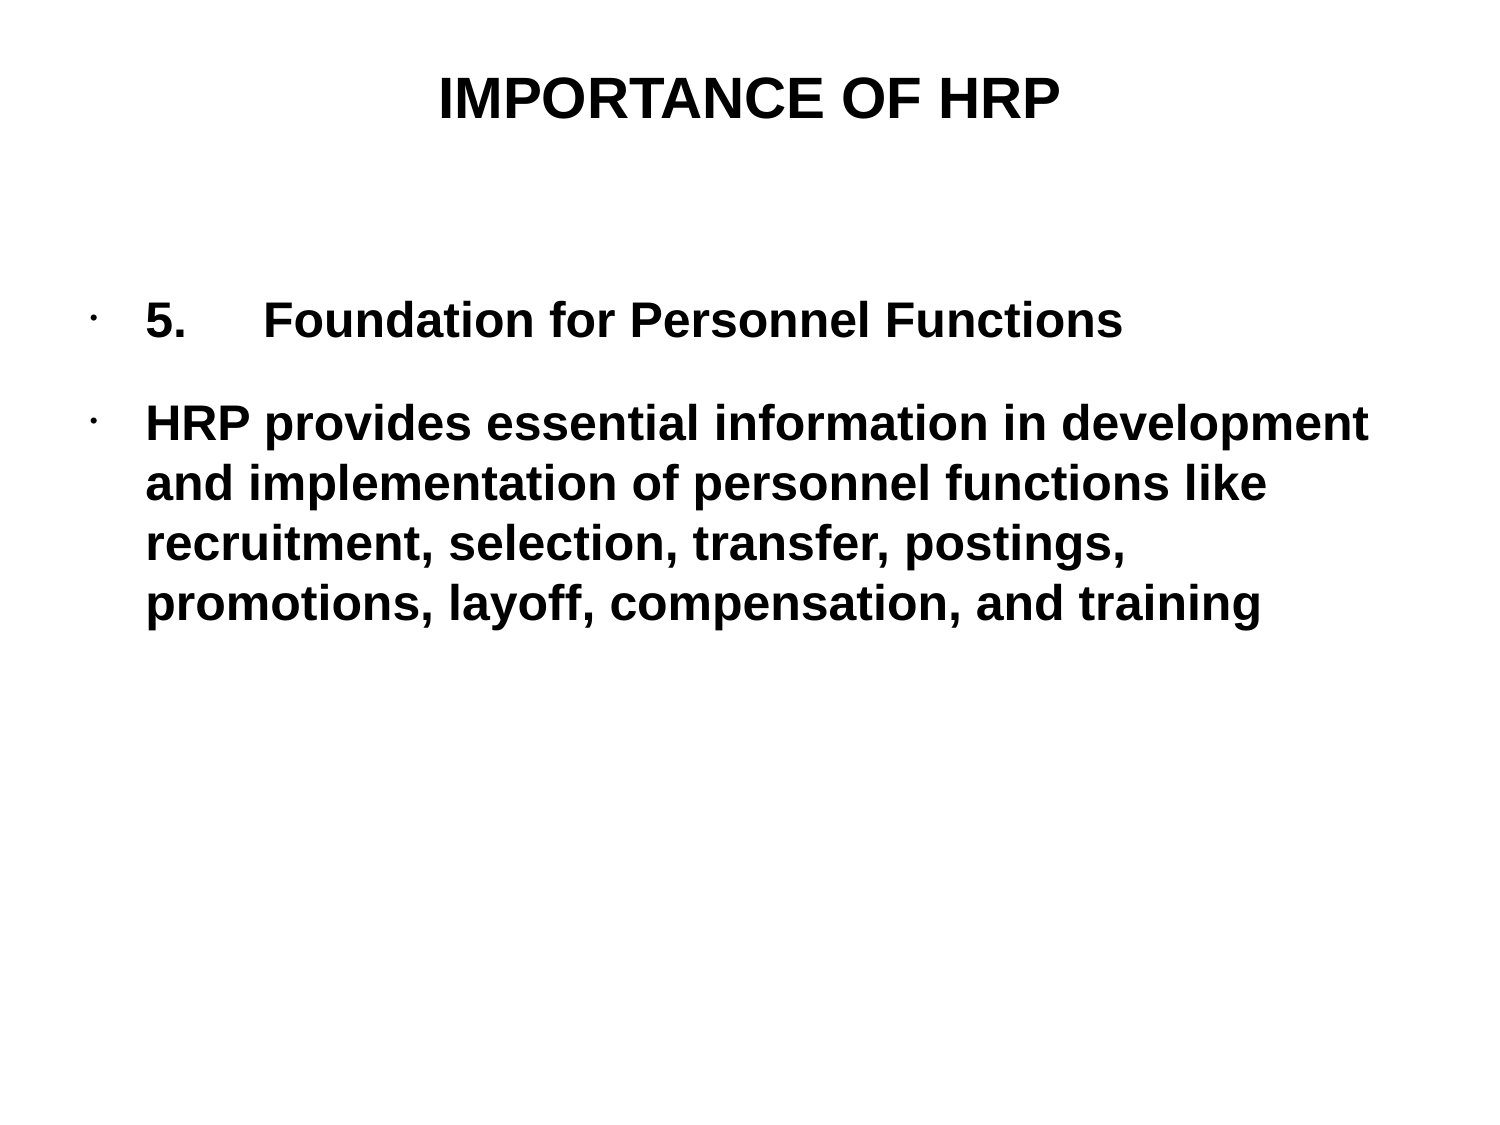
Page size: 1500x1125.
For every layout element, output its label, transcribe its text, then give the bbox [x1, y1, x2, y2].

text_box 5. Foundation for Personnel Functions HRP provides essential information in development and implementation of personnel functions like recruitment, selection, transfer, postings, promotions, layoff, compensation, and training [74, 242, 1425, 1125]
title IMPORTANCE OF HRP [74, 44, 1426, 233]
